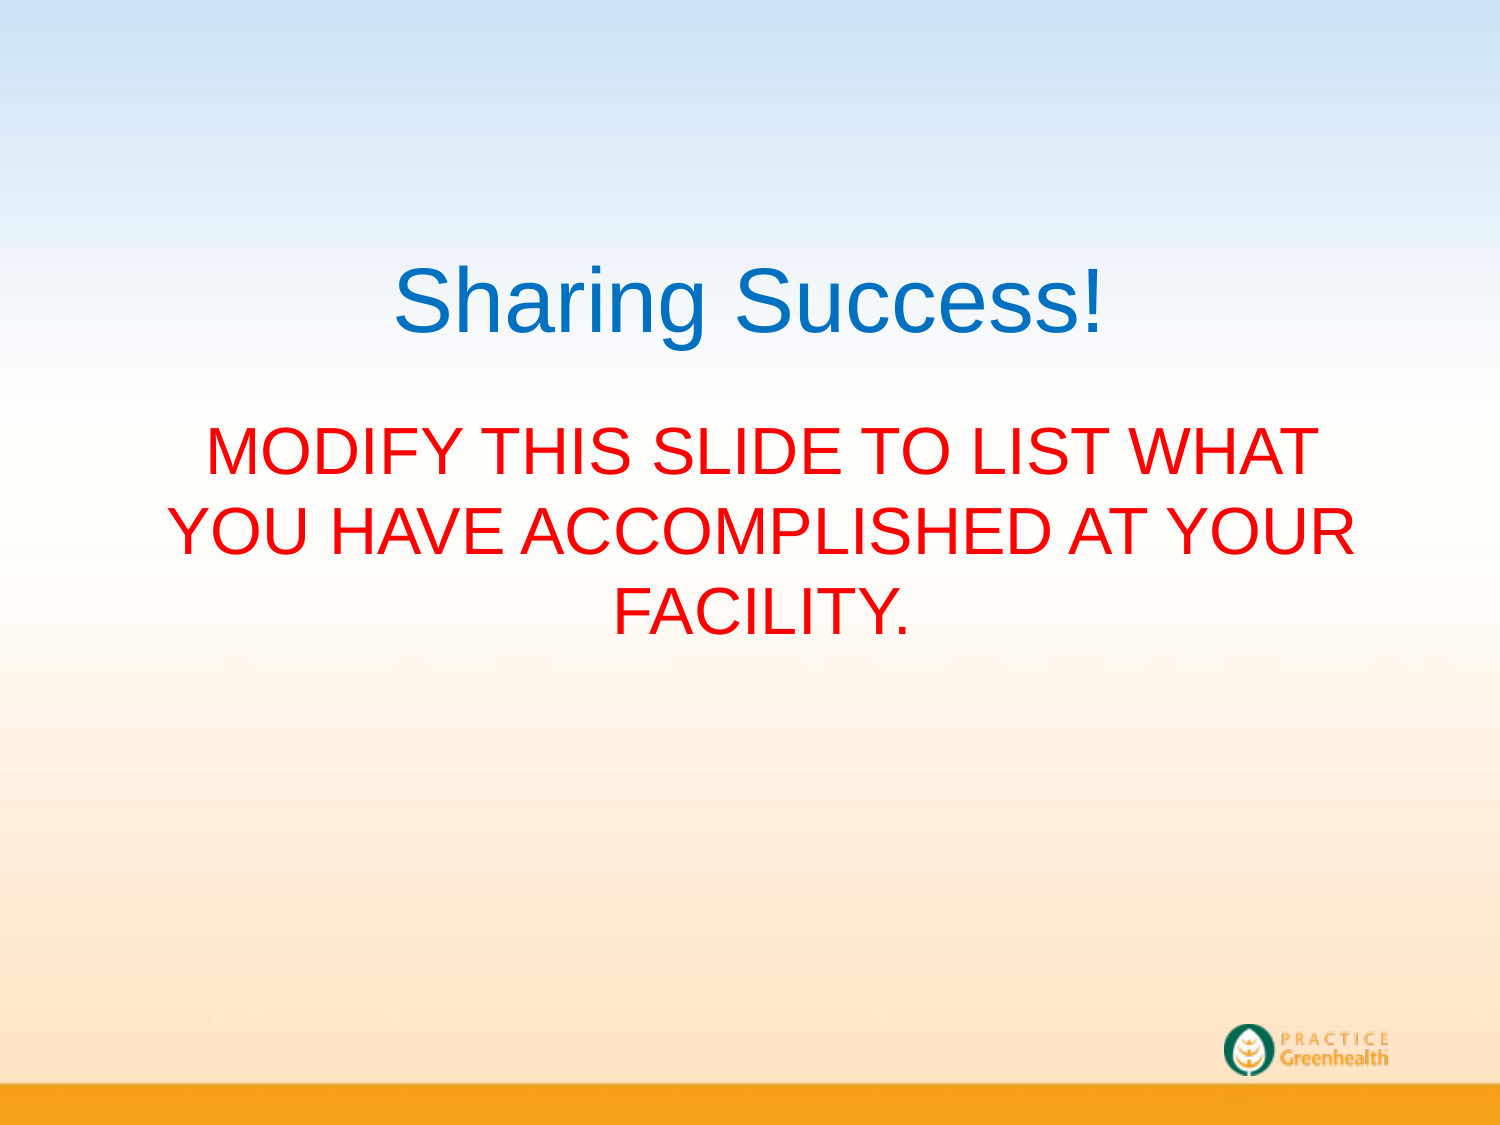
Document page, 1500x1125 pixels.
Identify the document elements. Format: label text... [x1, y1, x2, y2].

picture [0, 0, 1500, 1125]
subtitle MODIFY THIS SLIDE TO LIST WHAT YOU HAVE ACCOMPLISHED AT YOUR FACILITY. [149, 399, 1376, 688]
title Sharing Success! [112, 174, 1388, 417]
